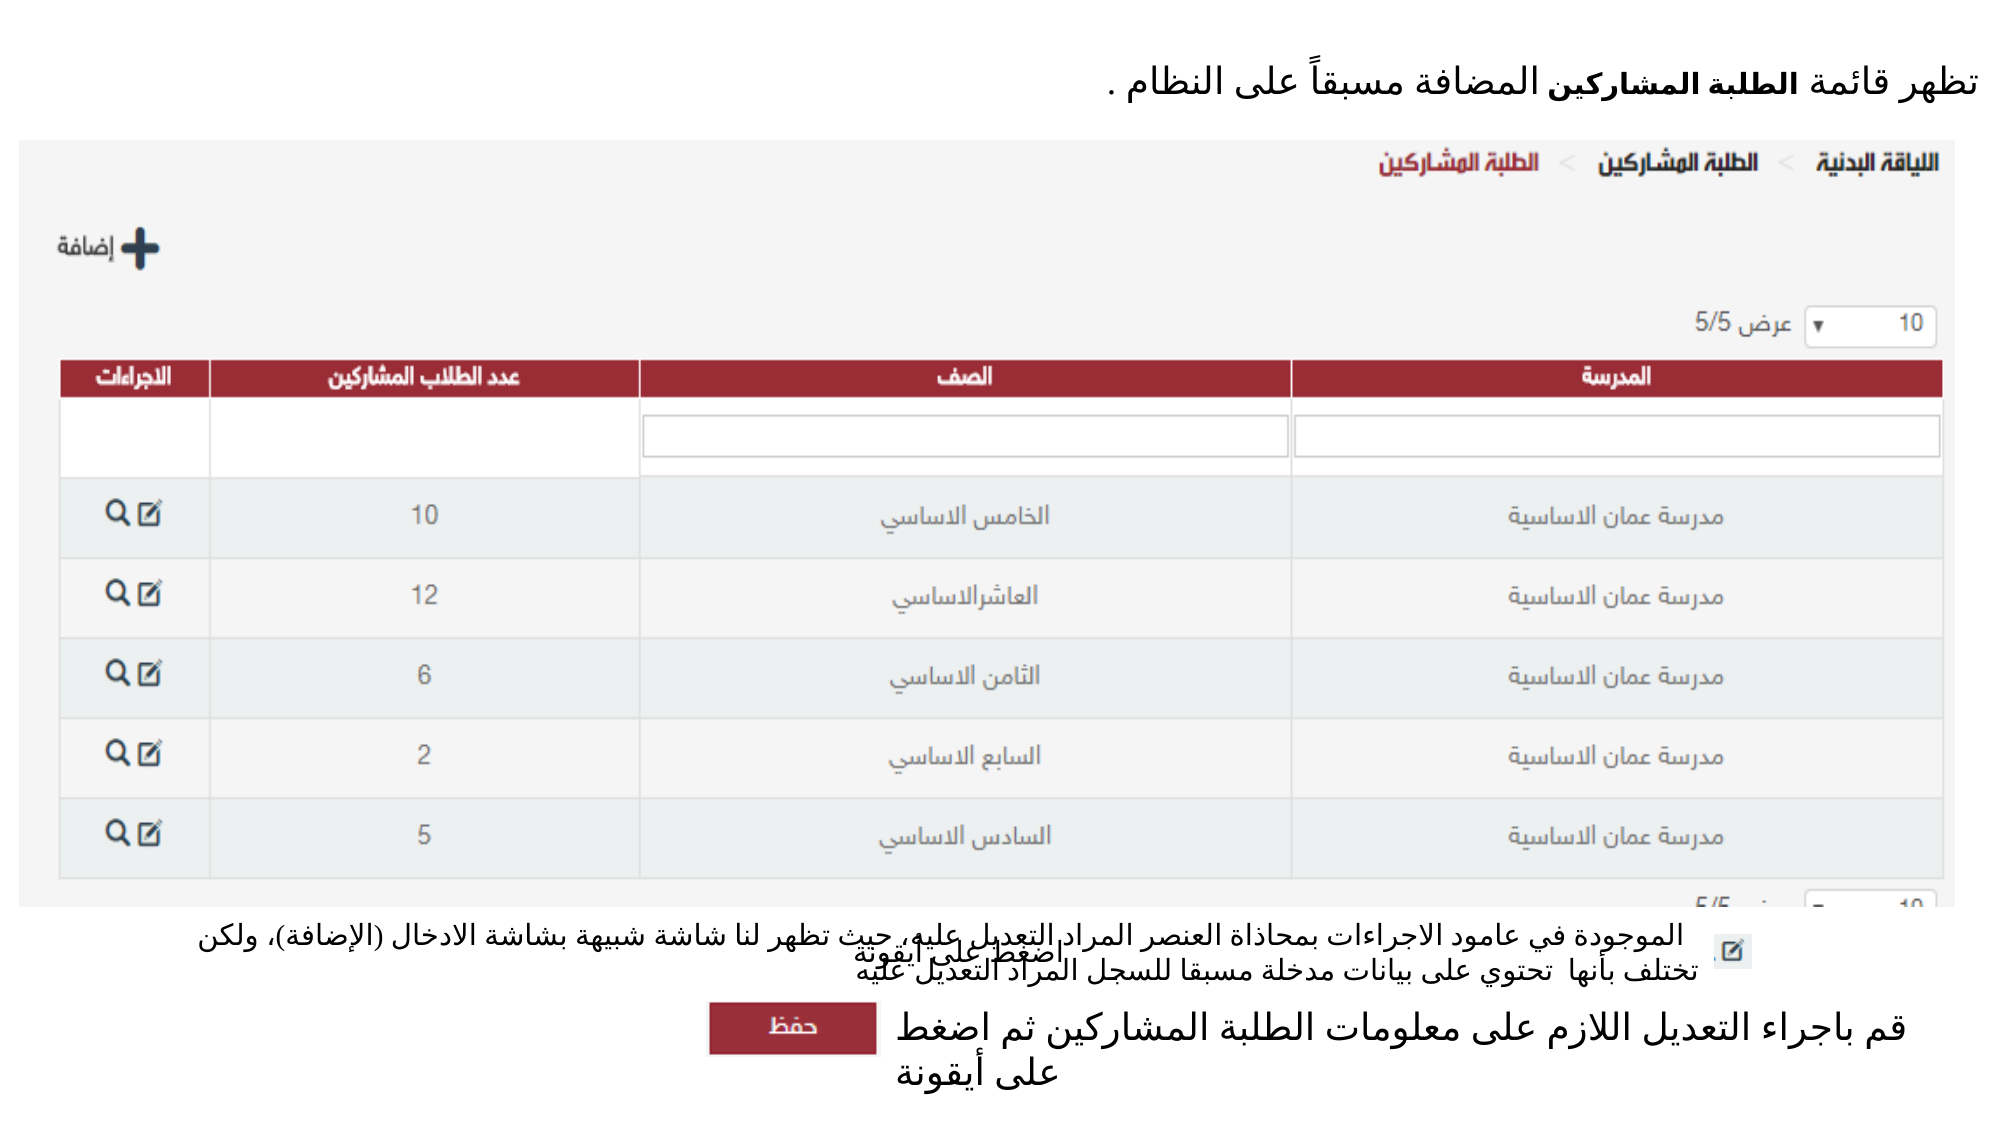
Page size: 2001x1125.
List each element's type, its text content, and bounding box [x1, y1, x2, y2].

picture [19, 140, 1955, 907]
text_box قم باجراء التعديل اللازم على معلومات الطلبة المشاركين ثم اضغط على أيقونة [880, 995, 1932, 1101]
text_box الموجودة في عامود الاجراءات بمحاذاة العنصر المراد التعديل عليه، حيث تظهر لنا شاشة شبيهة بشاشة الادخال (الإضافة)، ولكن تختلف بأنها تحتوي على بيانات مدخلة مسبقا للسجل المراد التعديل عليه [161, 908, 1715, 994]
picture [706, 1001, 881, 1057]
text_box تظهر قائمة الطلبة المشاركين المضافة مسبقاً على النظام . [1091, 46, 2000, 110]
picture [1714, 933, 1752, 969]
